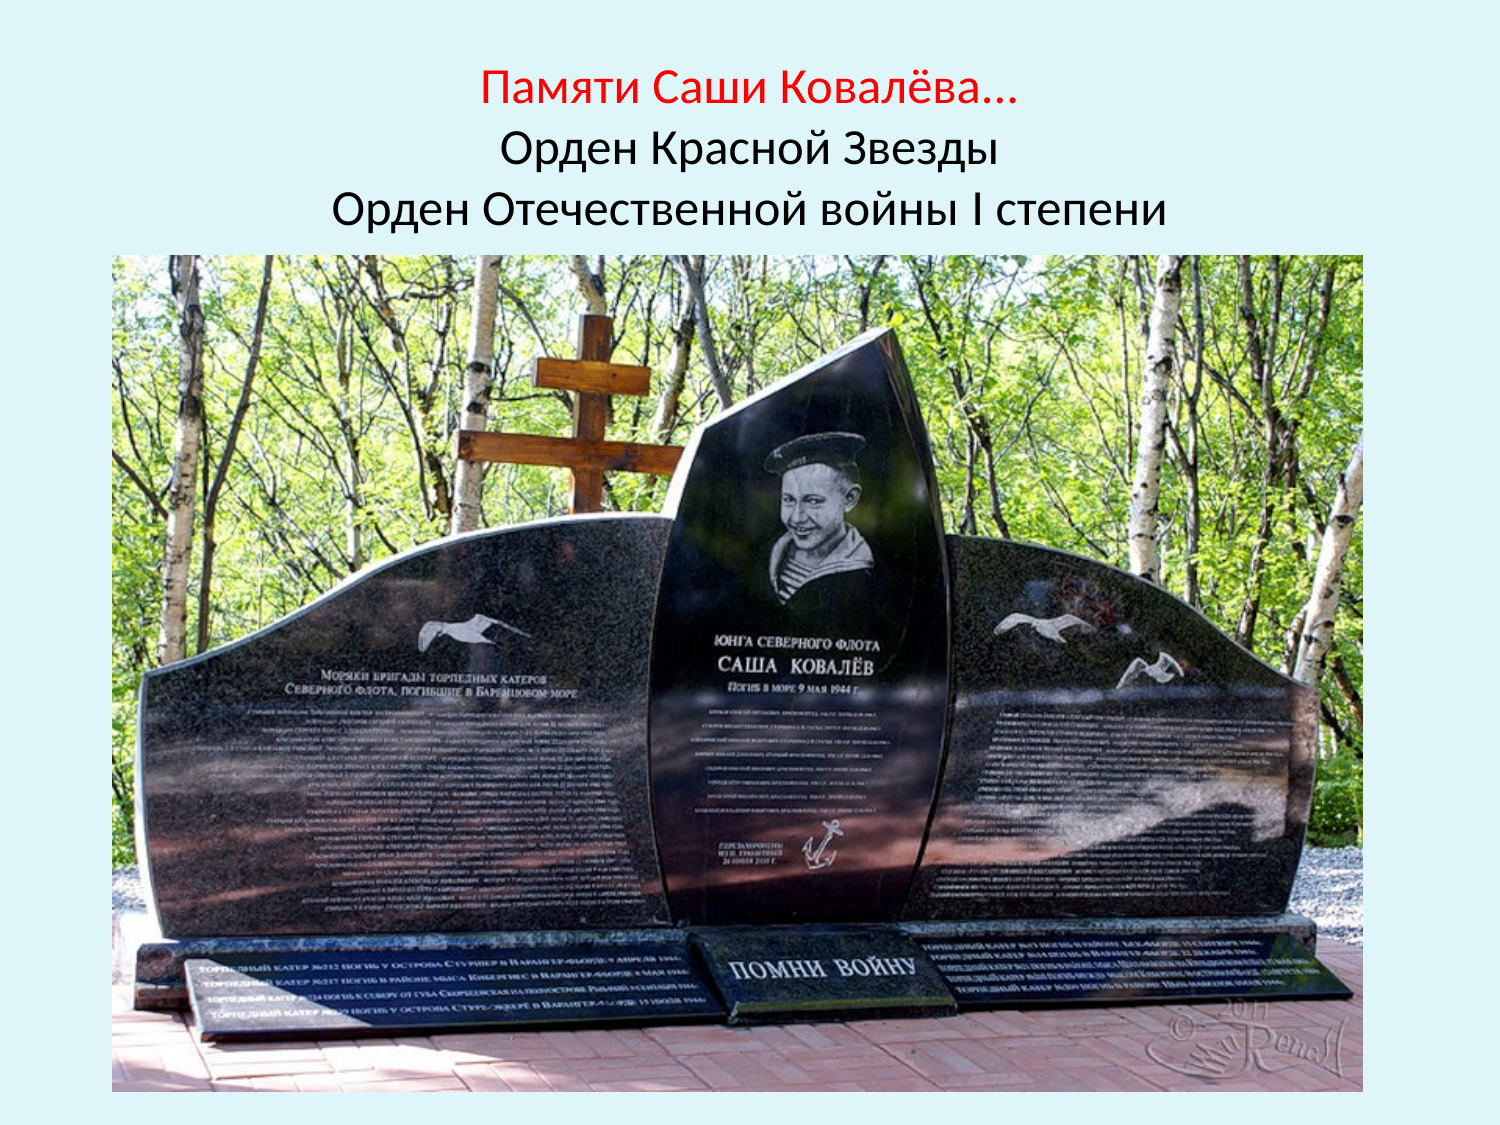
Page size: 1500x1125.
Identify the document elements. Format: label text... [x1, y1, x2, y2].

title Памяти Саши Ковалёва... Орден Красной Звезды Орден Отечественной войны I степени [75, 45, 1425, 244]
picture [111, 255, 1363, 1092]
